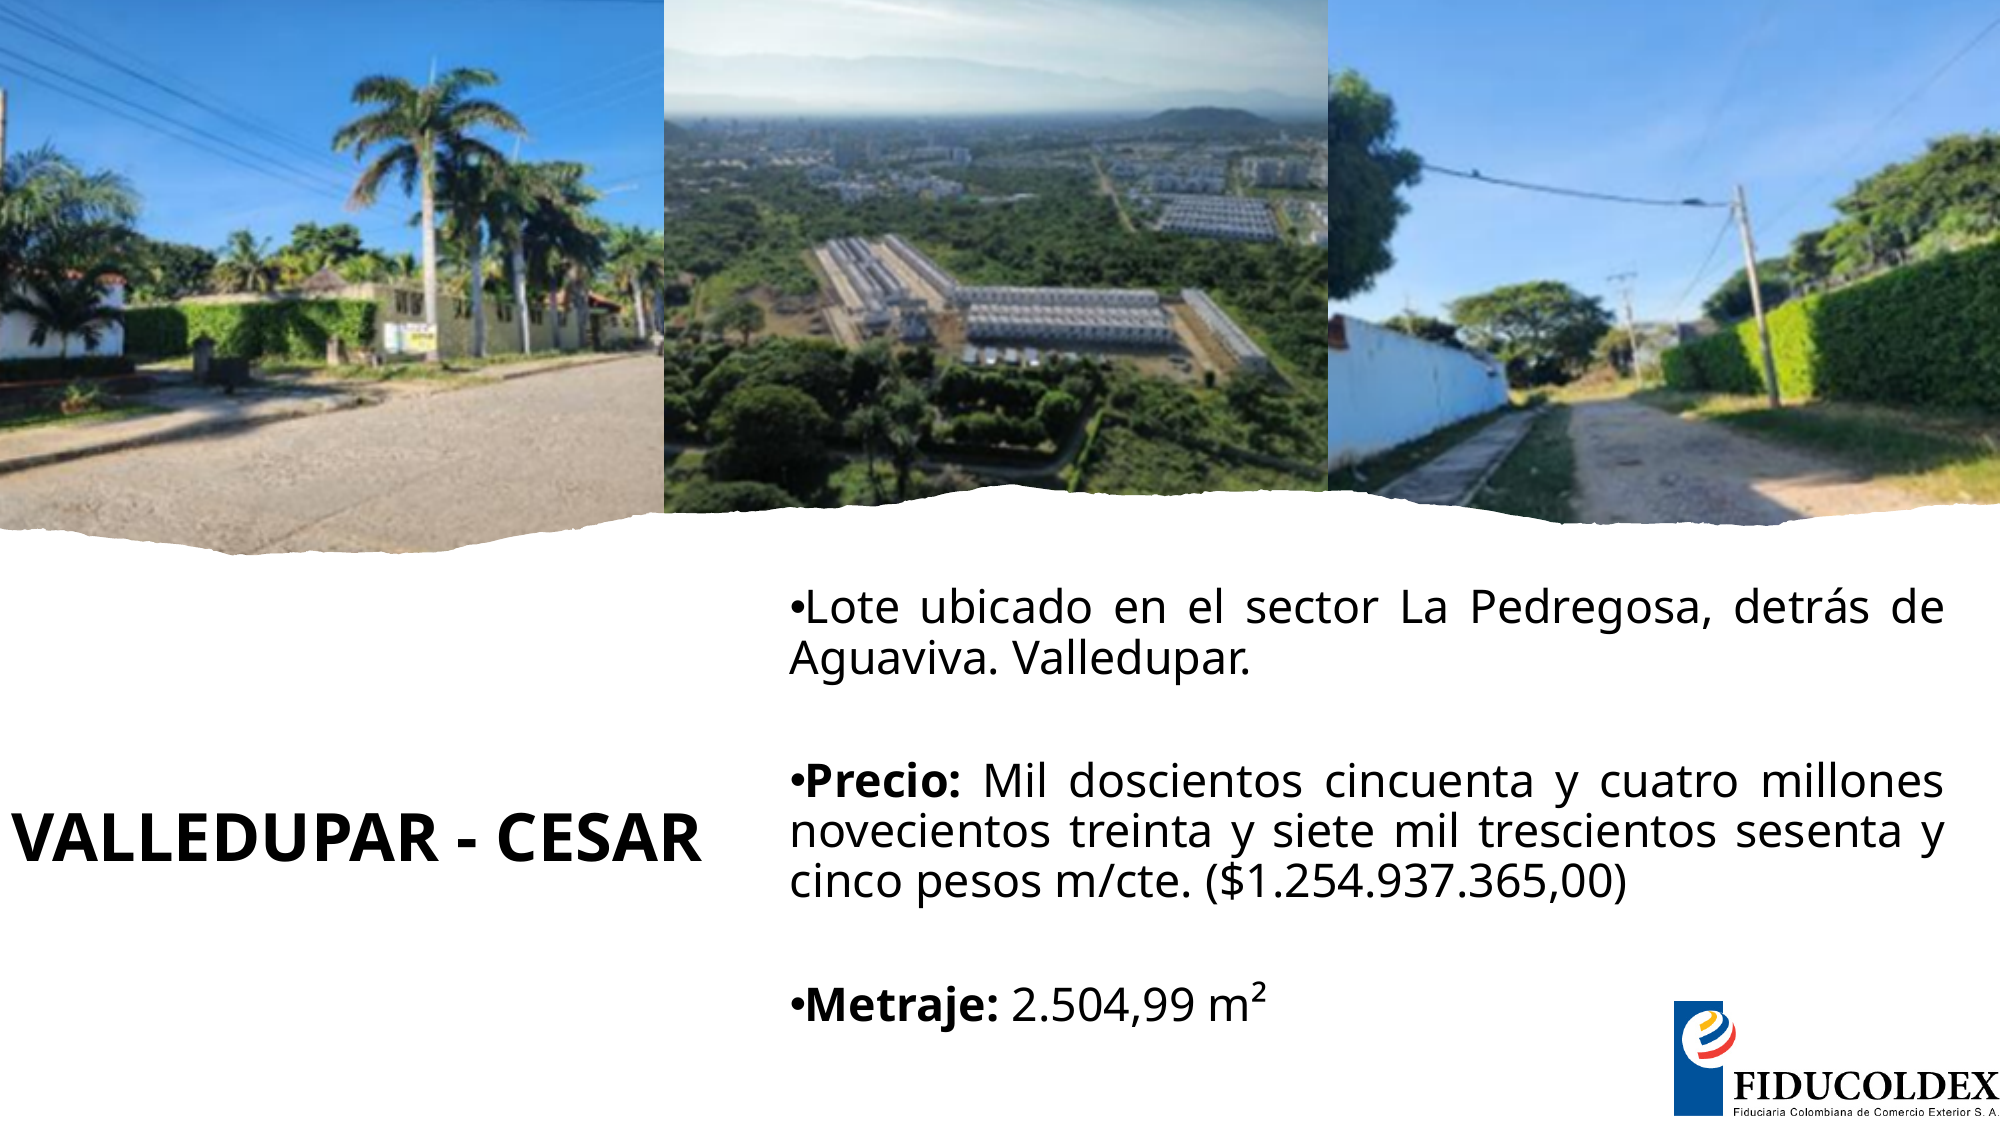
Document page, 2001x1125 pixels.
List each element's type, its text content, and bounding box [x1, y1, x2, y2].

picture [1674, 1001, 2000, 1119]
picture [0, 0, 2000, 556]
text_box VALLEDUPAR - CESAR [0, 752, 760, 928]
text_box Lote ubicado en el sector La Pedregosa, detrás de Aguaviva. Valledupar. Precio: Mil doscientos cincuenta y cuatro millones novecientos treinta y siete mil trescientos sesenta y cinco pesos m/cte. ($1.254.937.365,00) Metraje: 2.504,99 m² [774, 573, 1961, 1043]
